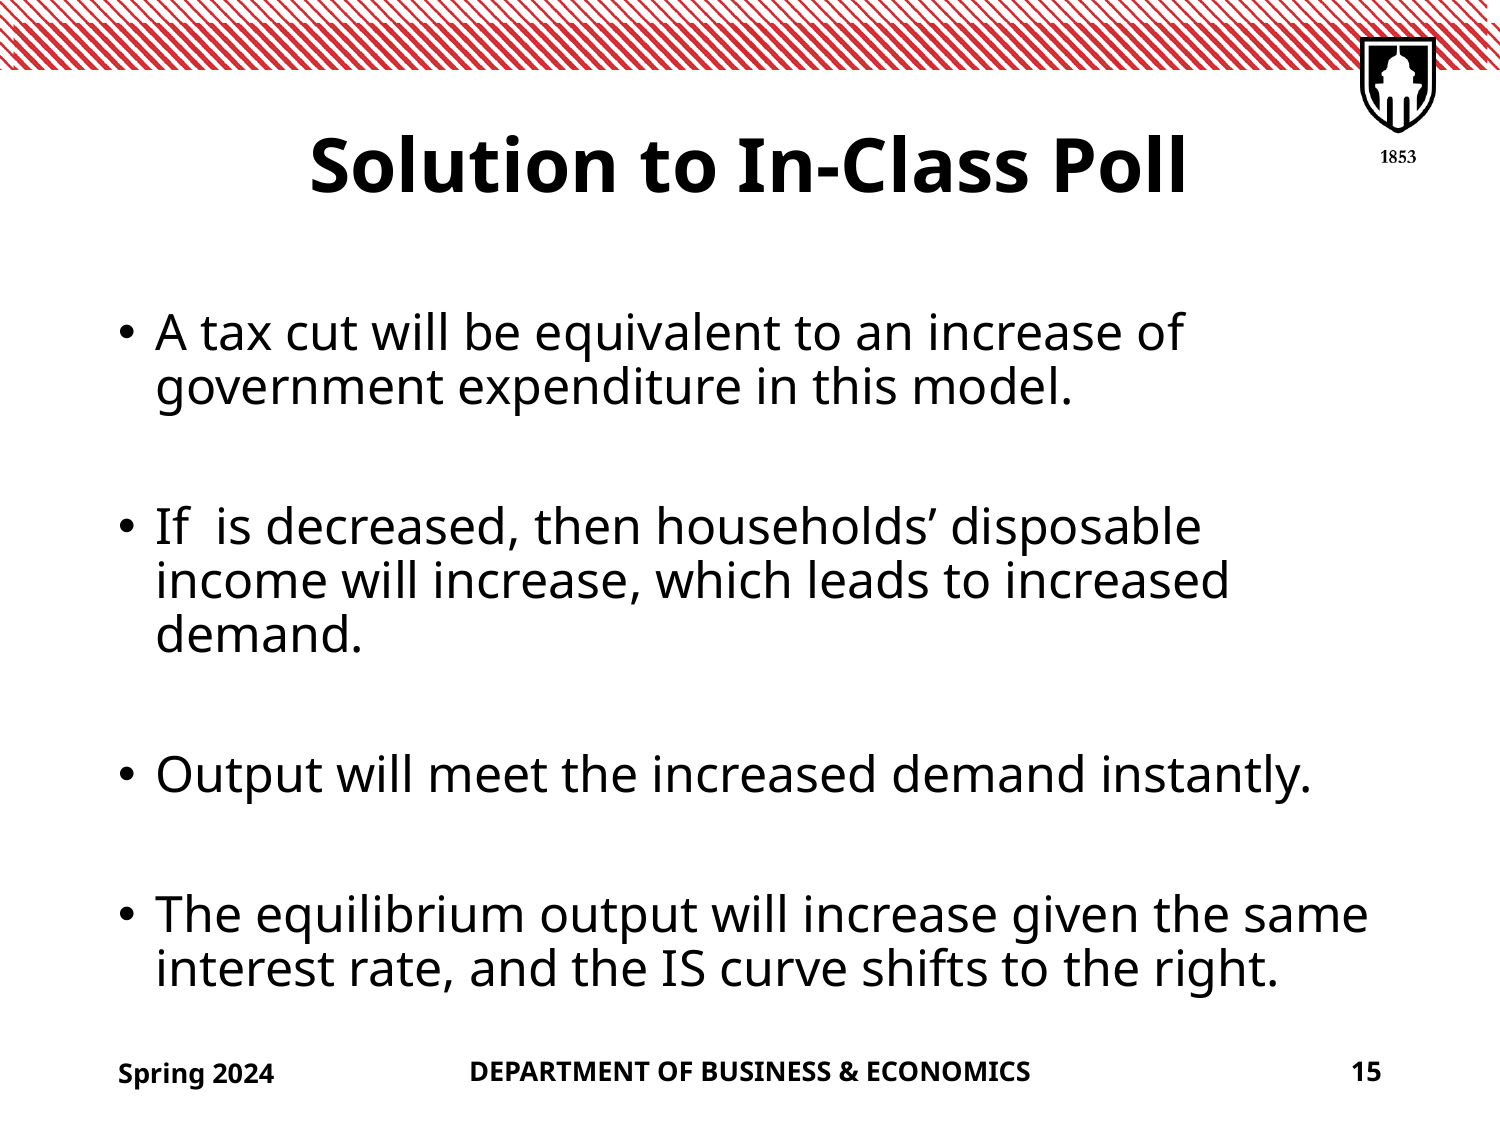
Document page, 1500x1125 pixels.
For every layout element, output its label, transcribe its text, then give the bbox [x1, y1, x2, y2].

slide_number Spring 2024 [103, 1042, 277, 1103]
picture [0, 0, 1500, 163]
slide_number 15 [1059, 1042, 1397, 1103]
footer DEPARTMENT OF BUSINESS & ECONOMICS [277, 1042, 1059, 1103]
title Solution to In-Class Poll [103, 59, 1397, 278]
